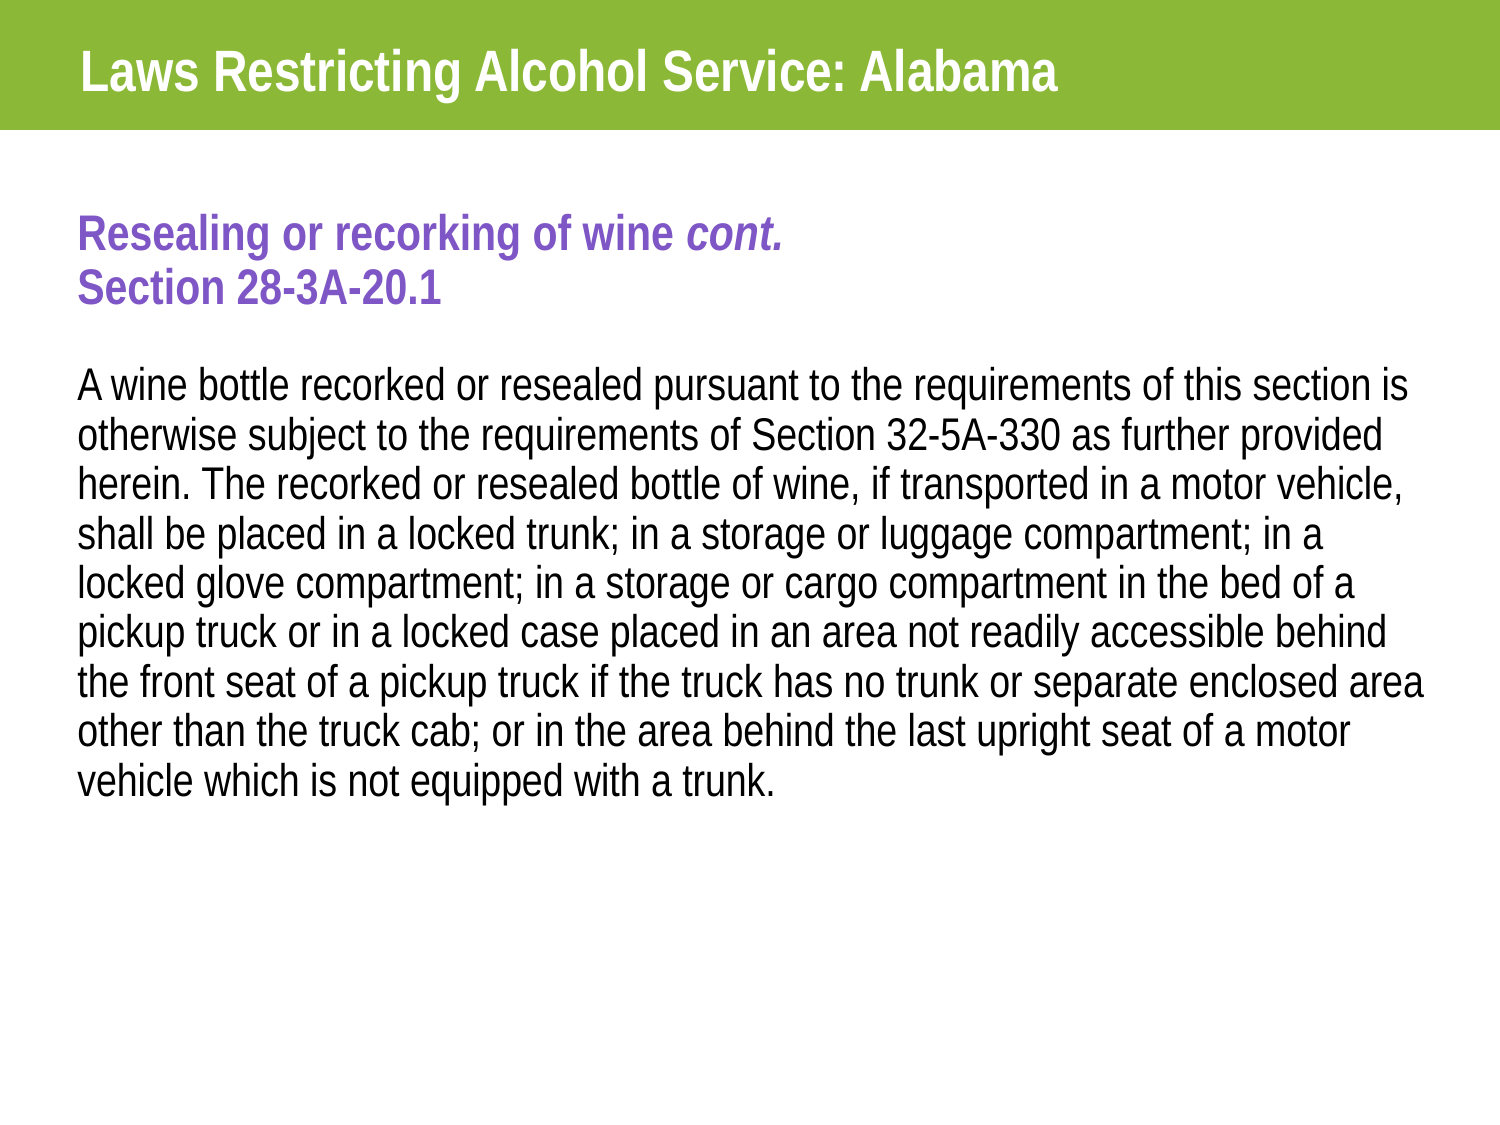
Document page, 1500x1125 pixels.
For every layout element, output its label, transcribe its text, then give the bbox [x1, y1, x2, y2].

text_box Resealing or recorking of wine cont. Section 28-3A-20.1 A wine bottle recorked or resealed pursuant to the requirements of this section is otherwise subject to the requirements of Section 32-5A-330 as further provided herein. The recorked or resealed bottle of wine, if transported in a motor vehicle, shall be placed in a locked trunk; in a storage or luggage compartment; in a locked glove compartment; in a storage or cargo compartment in the bed of a pickup truck or in a locked case placed in an area not readily accessible behind the front seat of a pickup truck if the truck has no trunk or separate enclosed area other than the truck cab; or in the area behind the last upright seat of a motor vehicle which is not equipped with a trunk. [62, 200, 1450, 925]
text_box Laws Restricting Alcohol Service: Alabama [65, 26, 1429, 112]
